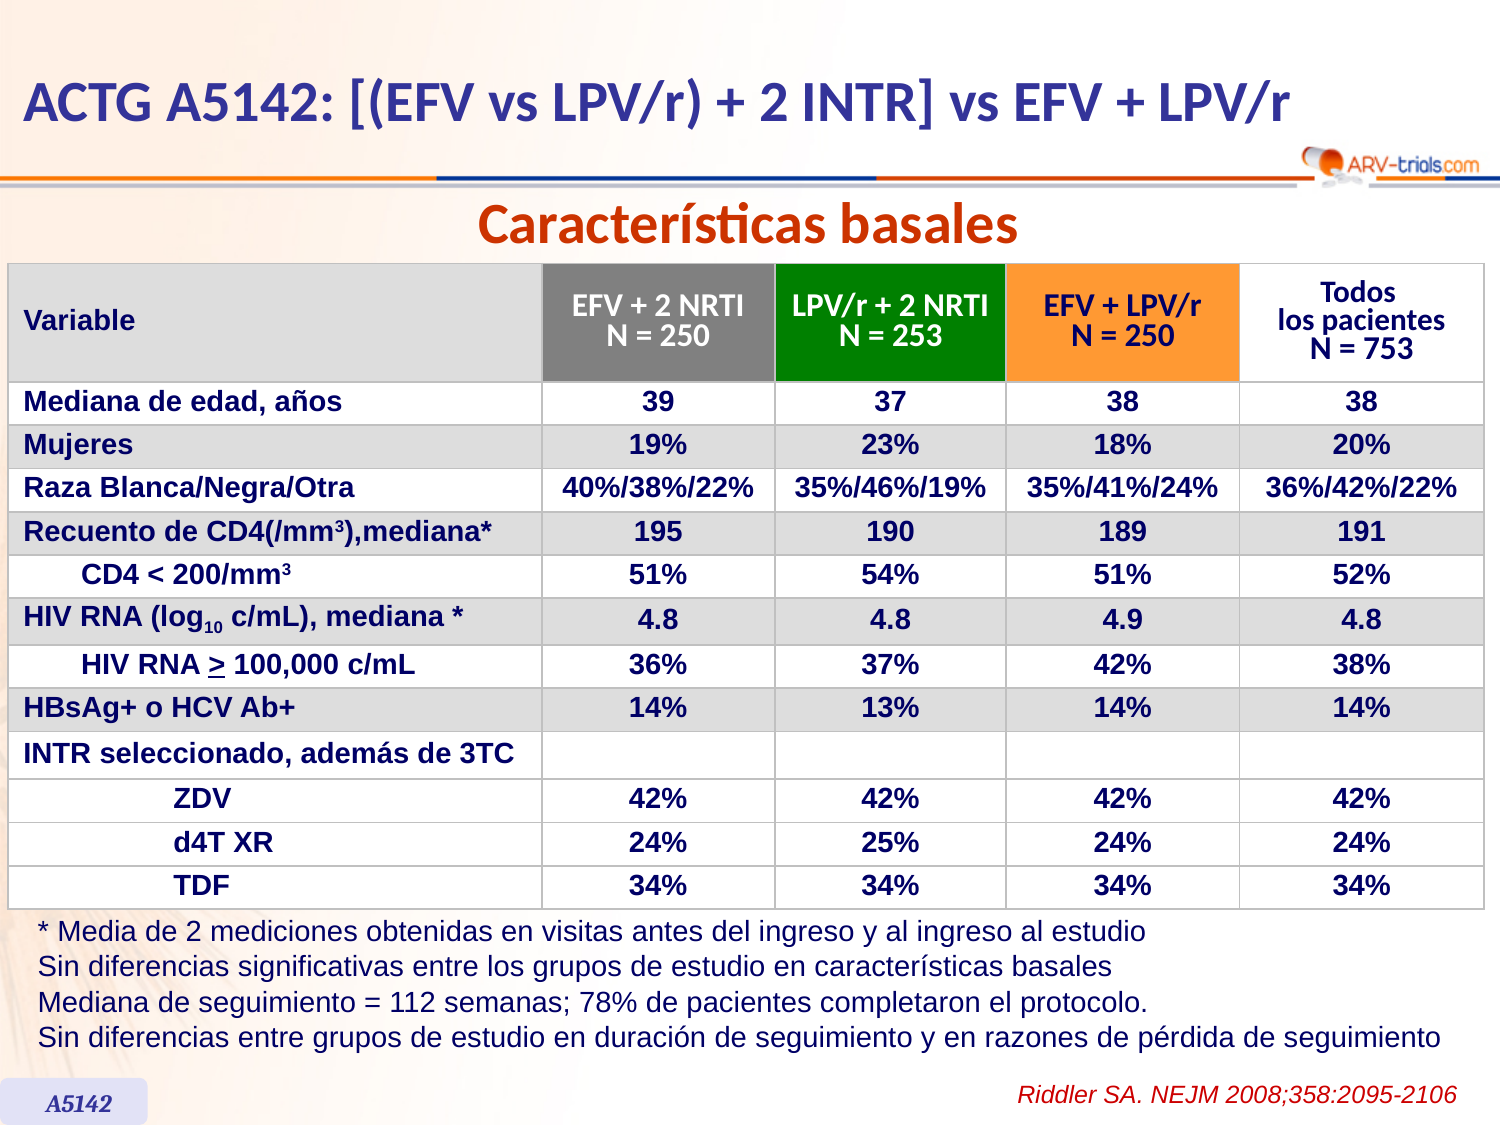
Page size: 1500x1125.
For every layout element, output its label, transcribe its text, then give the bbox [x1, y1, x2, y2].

table_cell 34% [776, 867, 1005, 904]
table_cell d4T XR [9, 823, 541, 865]
table_cell HIV RNA (log10 c/mL), mediana * [9, 599, 541, 644]
table_cell 190 [776, 513, 1005, 554]
table_cell Recuento de CD4(/mm3),mediana* [9, 513, 541, 554]
table_cell 4.9 [1007, 599, 1239, 644]
table_cell 20% [1240, 426, 1483, 468]
table_cell 14% [1007, 689, 1239, 731]
table_cell 191 [1240, 513, 1483, 554]
table_cell 42% [543, 780, 774, 822]
table_cell [1007, 732, 1239, 778]
table_cell 38% [1240, 646, 1483, 687]
table_cell 34% [1007, 867, 1239, 904]
table_cell 24% [1007, 823, 1239, 865]
table_header EFV + LPV/r N = 250 [1007, 264, 1239, 381]
table_cell 4.8 [776, 599, 1005, 644]
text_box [0, 1077, 148, 1125]
table_cell 25% [776, 823, 1005, 865]
table_cell 14% [1240, 689, 1483, 731]
table_cell 4.8 [1240, 599, 1483, 644]
table_cell 34% [1240, 867, 1483, 904]
table_header Variable [9, 264, 541, 381]
table_cell 189 [1007, 513, 1239, 554]
text_box Características basales [463, 177, 1034, 263]
table_header LPV/r + 2 NRTI N = 253 [776, 264, 1005, 381]
table_cell 42% [1007, 646, 1239, 687]
table_cell 34% [543, 867, 774, 904]
table_cell 35%/41%/24% [1007, 469, 1239, 511]
table_cell 14% [543, 689, 774, 731]
table_cell [543, 732, 774, 778]
table_cell ZDV [9, 780, 541, 822]
table_cell INTR seleccionado, además de 3TC [9, 732, 541, 778]
table_cell 38 [1007, 383, 1239, 424]
table_header EFV + 2 NRTI N = 250 [543, 264, 774, 381]
table_cell Raza Blanca/Negra/Otra [9, 469, 541, 511]
table_cell 13% [776, 689, 1005, 731]
table_cell HBsAg+ o HCV Ab+ [9, 689, 541, 731]
table_cell HIV RNA > 100,000 c/mL [9, 646, 541, 687]
table_header Todos los pacientes N = 753 [1240, 264, 1483, 381]
table_cell 42% [776, 780, 1005, 822]
table_cell 19% [543, 426, 774, 468]
table_cell Mujeres [9, 426, 541, 468]
table_cell 18% [1007, 426, 1239, 468]
table_cell 37 [776, 383, 1005, 424]
table_cell CD4 < 200/mm3 [9, 556, 541, 597]
table_cell [1240, 732, 1483, 778]
table_cell 24% [543, 823, 774, 865]
table_cell 52% [1240, 556, 1483, 597]
table_cell 39 [543, 383, 774, 424]
table_cell 51% [543, 556, 774, 597]
table_cell 42% [1240, 780, 1483, 822]
text_box Riddler SA. NEJM 2008;358:2095-2106 [970, 1070, 1480, 1116]
table_cell 37% [776, 646, 1005, 687]
table_cell 51% [1007, 556, 1239, 597]
table_cell 40%/38%/22% [543, 469, 774, 511]
table_cell 54% [776, 556, 1005, 597]
table_cell TDF [9, 867, 541, 908]
table_cell 38 [1240, 383, 1483, 424]
table_cell 23% [776, 426, 1005, 468]
table_cell 42% [1007, 780, 1239, 822]
text_box Mediana de seguimiento = 112 semanas; 78% de pacientes completaron el protocolo. Sin diferencias entre grupos de estudio en duración de seguimiento y en razones de pérdida de seguimiento [22, 976, 1495, 1061]
table_cell [776, 732, 1005, 778]
table_cell 4.8 [543, 599, 774, 644]
title ACTG A5142: [(EFV vs LPV/r) + 2 INTR] vs EFV + LPV/r [8, 6, 1353, 190]
table_cell 36% [543, 646, 774, 687]
table_cell 195 [543, 513, 774, 554]
picture [0, 0, 1500, 1125]
table_cell Mediana de edad, años [9, 383, 541, 424]
table_cell 35%/46%/19% [776, 469, 1005, 511]
table_cell 24% [1240, 823, 1483, 865]
table_cell 36%/42%/22% [1240, 469, 1483, 511]
text_box * Media de 2 mediciones obtenidas en visitas antes del ingreso y al ingreso al estudio Sin diferencias significativas entre los grupos de estudio en características basales [22, 904, 1495, 976]
